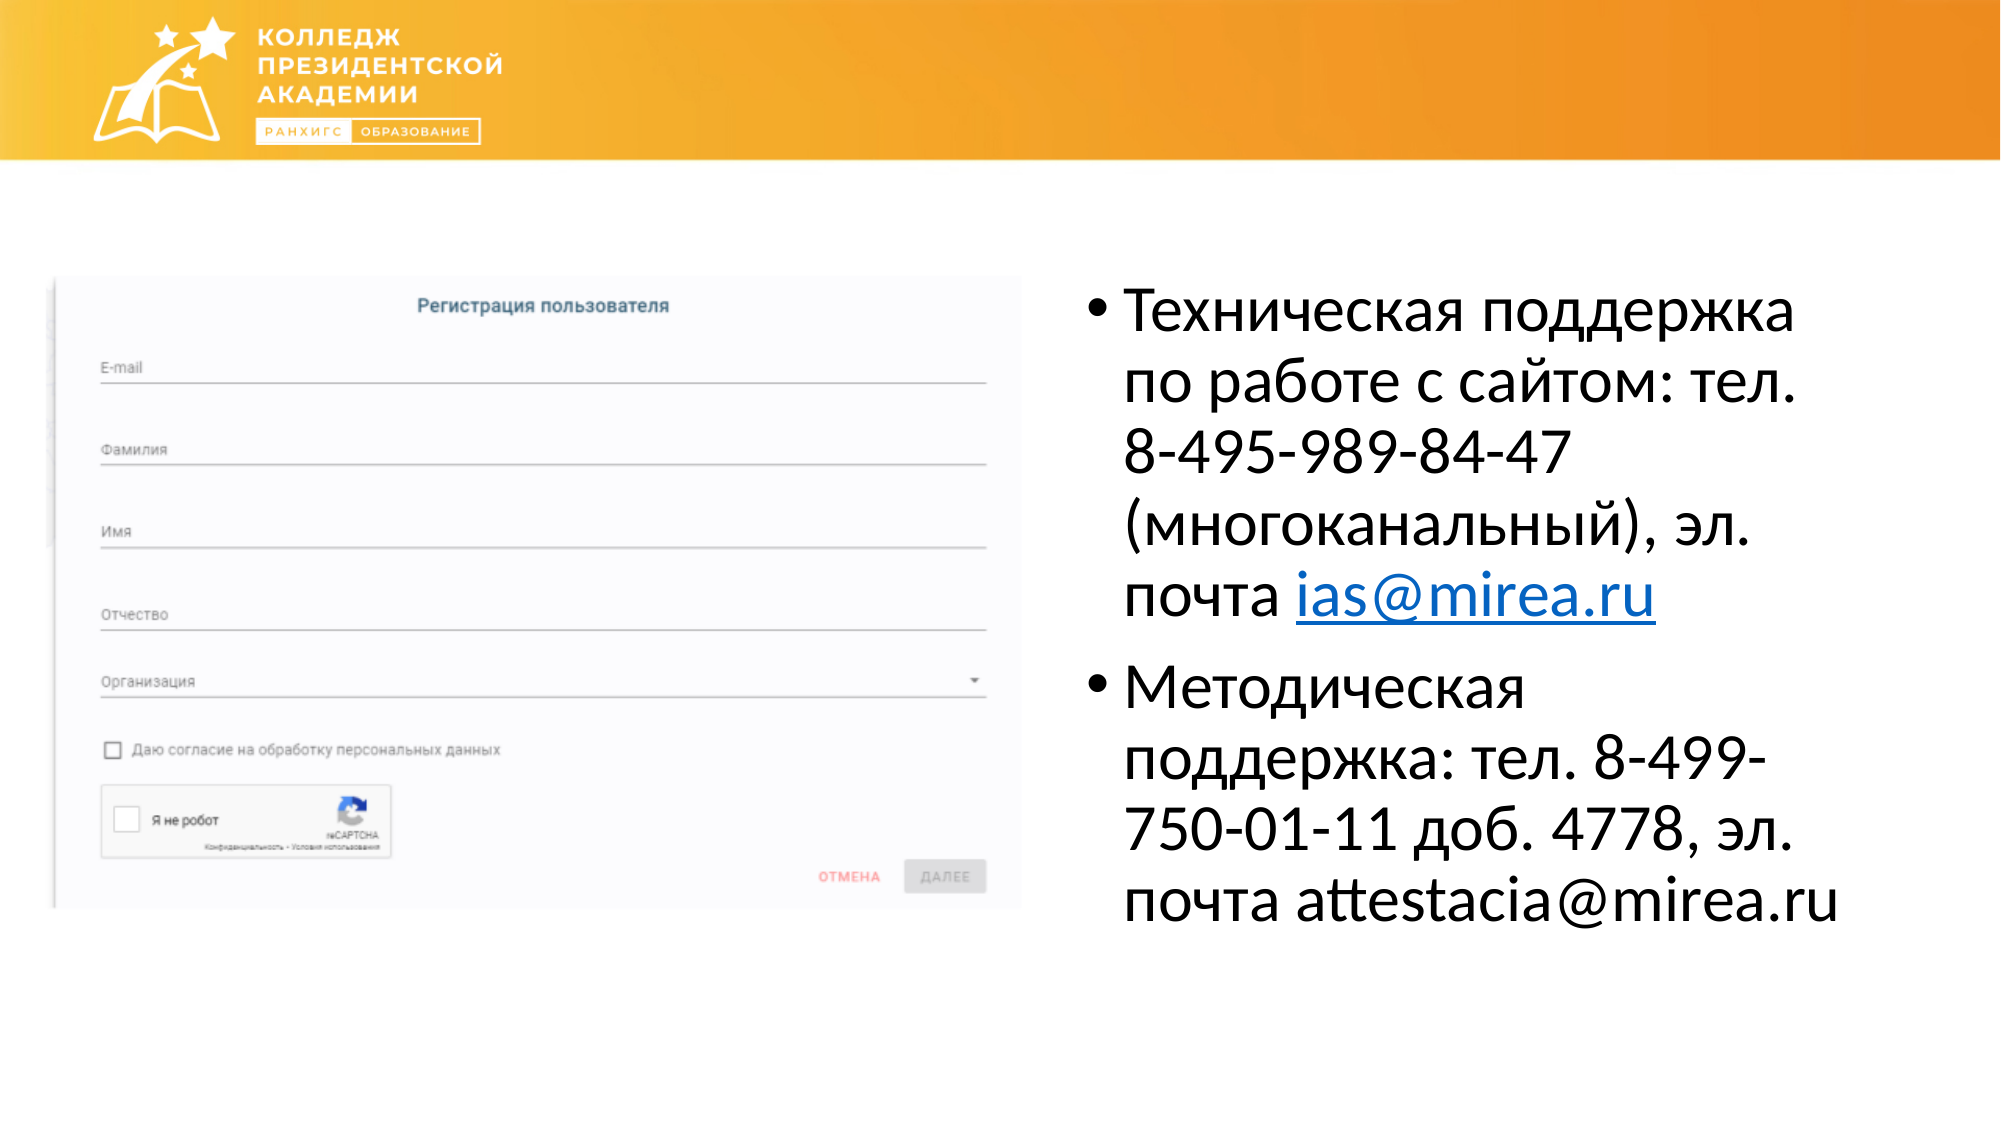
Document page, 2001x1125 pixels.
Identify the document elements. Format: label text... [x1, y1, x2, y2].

list Техническая поддержка по работе с сайтом: тел. 8-495-989-84-47 (многоканальный), эл. почта ias@mirea.ru Методическая поддержка: тел. 8-499-750-01-11 доб. 4778, эл. почта attestacia@mirea.ru [1071, 267, 1863, 962]
picture [0, 0, 2001, 1125]
